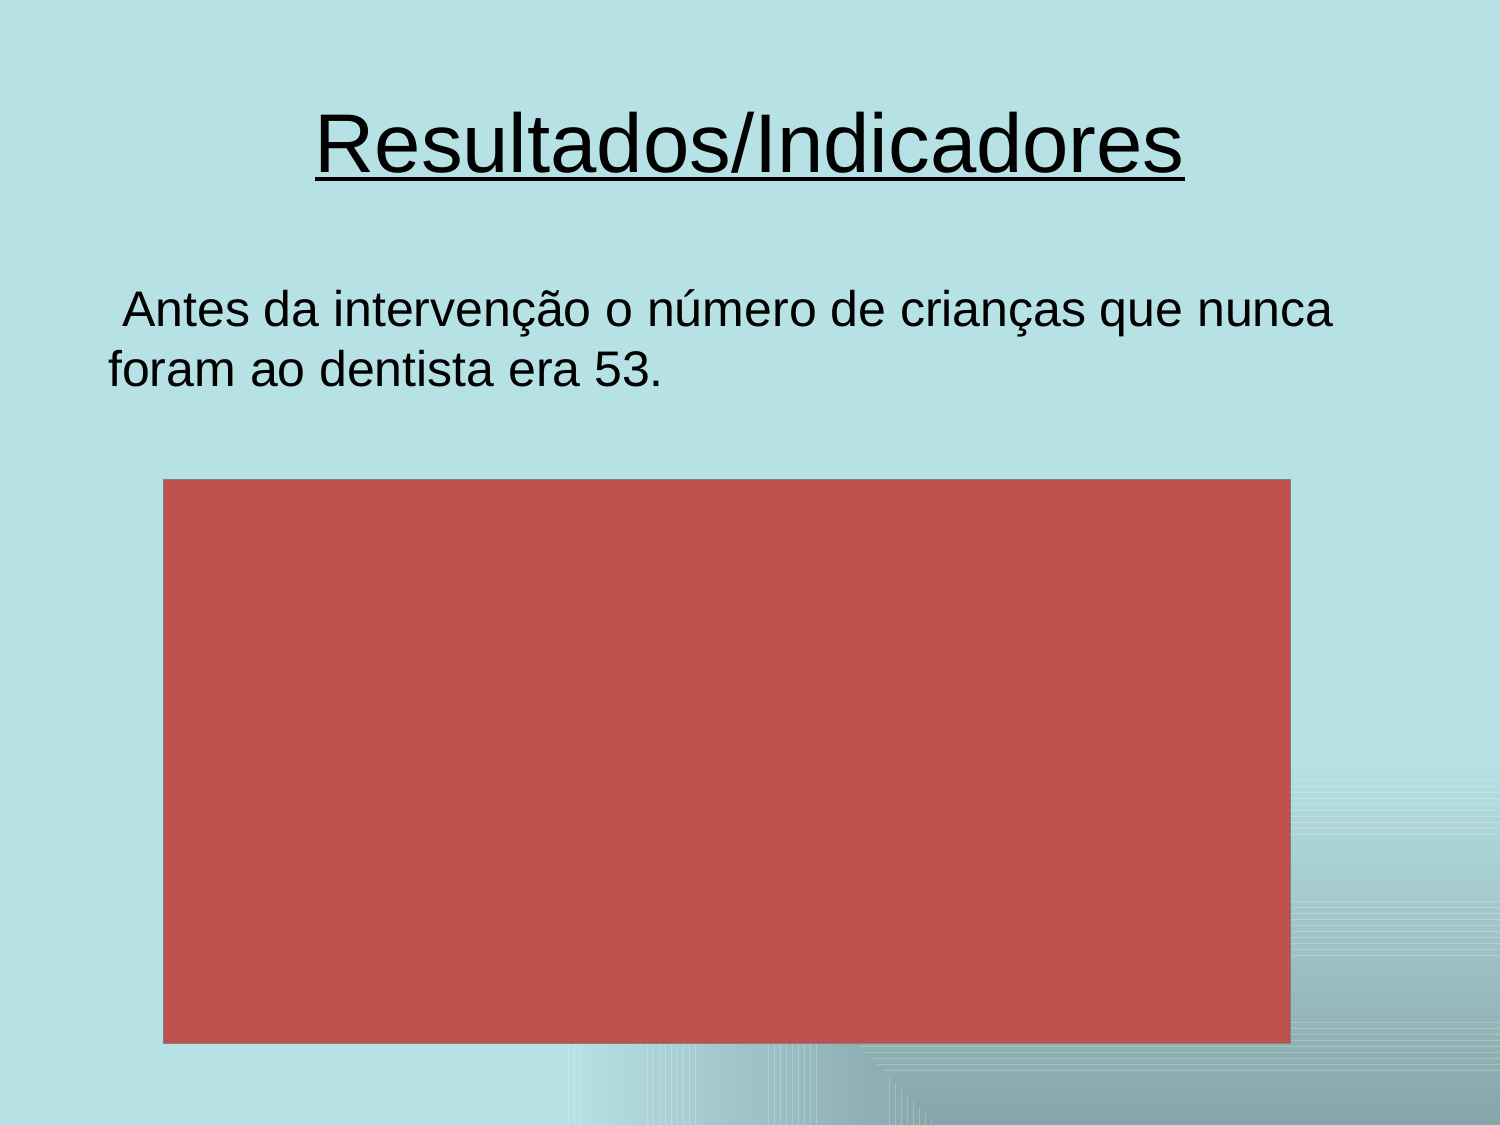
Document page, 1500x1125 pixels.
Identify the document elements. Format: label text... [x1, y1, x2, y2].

text_box Antes da intervenção o número de crianças que nunca foram ao dentista era 53. [93, 269, 1418, 405]
title Resultados/Indicadores [74, 44, 1426, 233]
picture [152, 468, 1303, 1054]
